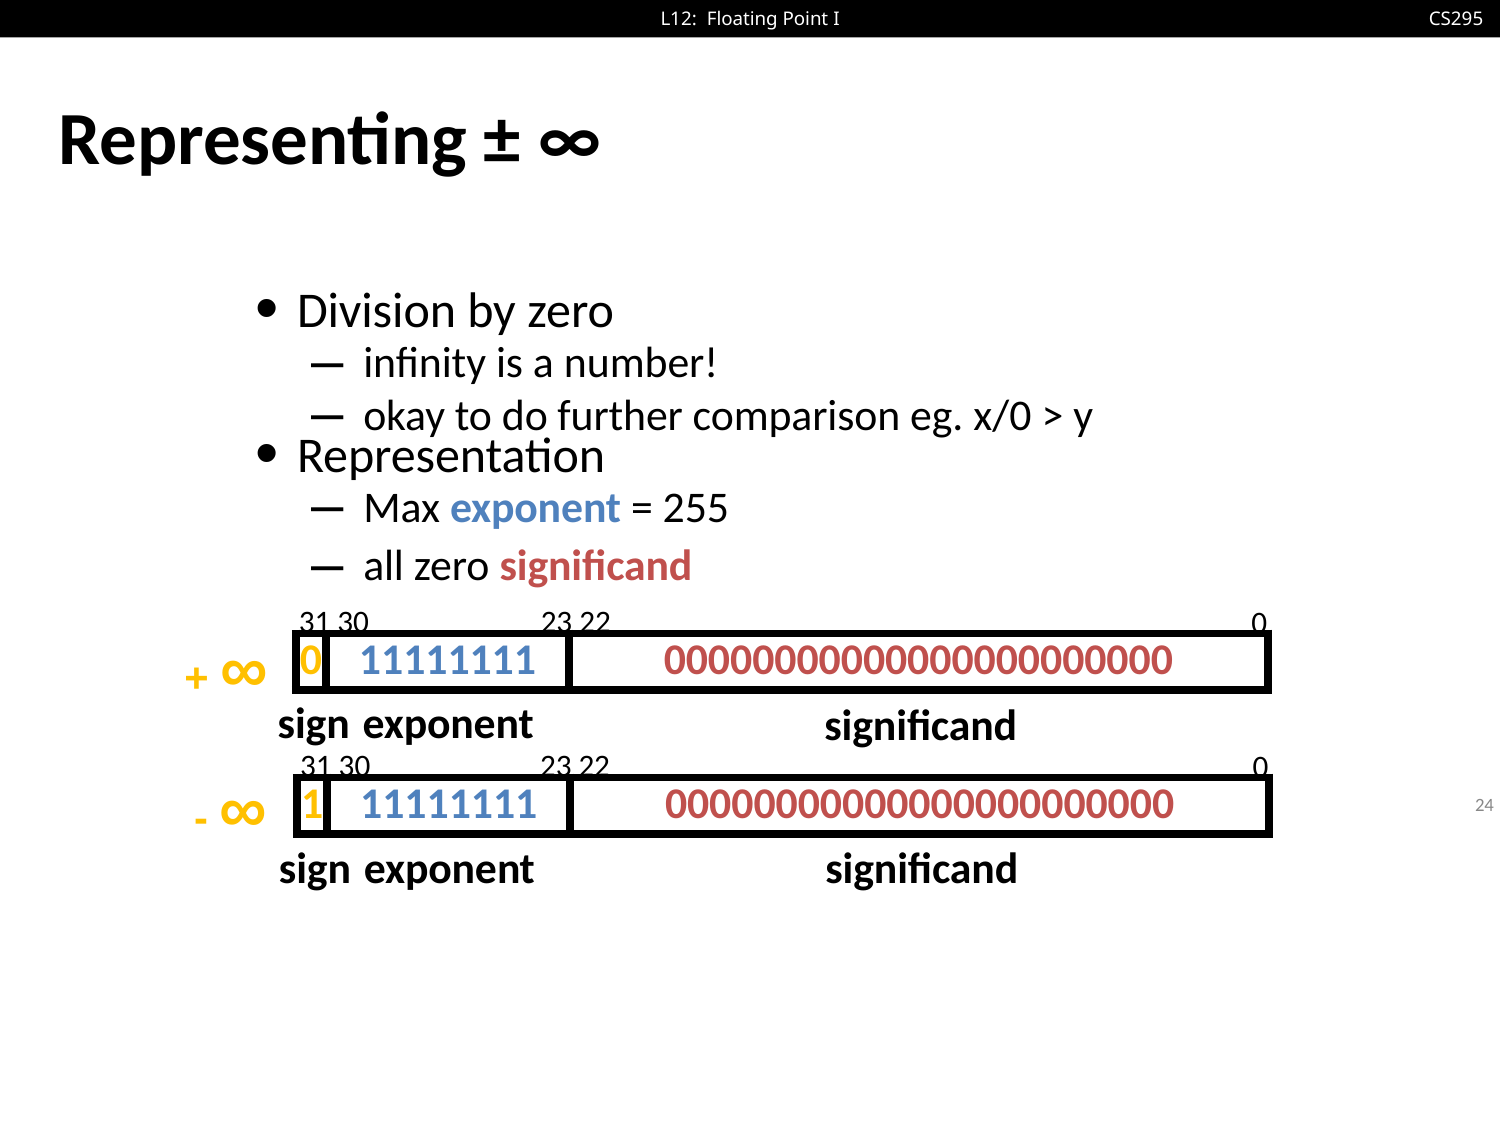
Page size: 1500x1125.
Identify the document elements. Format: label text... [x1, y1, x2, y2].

text_box sign exponent [276, 838, 541, 893]
text_box 0 [1250, 744, 1271, 784]
text_box sign exponent 31 30 [275, 694, 540, 783]
table_header 00000000000000000000000 [574, 781, 1265, 830]
table_header 1 [301, 783, 323, 830]
table_header 0 [300, 639, 322, 686]
text_box 23 22 [537, 743, 613, 783]
table_header 11111111 [331, 783, 566, 830]
text_box significand [822, 694, 1021, 749]
text_box - ∞ [192, 763, 270, 846]
slide_number 24 [1468, 477, 1500, 1125]
table_header 00000000000000000000000 [573, 637, 1264, 686]
text_box 0 [1249, 600, 1270, 640]
text_box Division by zero infinity is a number! okay to do further comparison eg. x/0 > y Representation Max exponent = 255 all zero significand [252, 286, 1111, 590]
text_box + ∞ [182, 623, 270, 706]
title Representing ± ∞ [58, 38, 1438, 230]
text_box 31 30 23 22 [296, 599, 612, 639]
text_box significand [823, 838, 1022, 893]
table_header 11111111 [330, 639, 565, 686]
